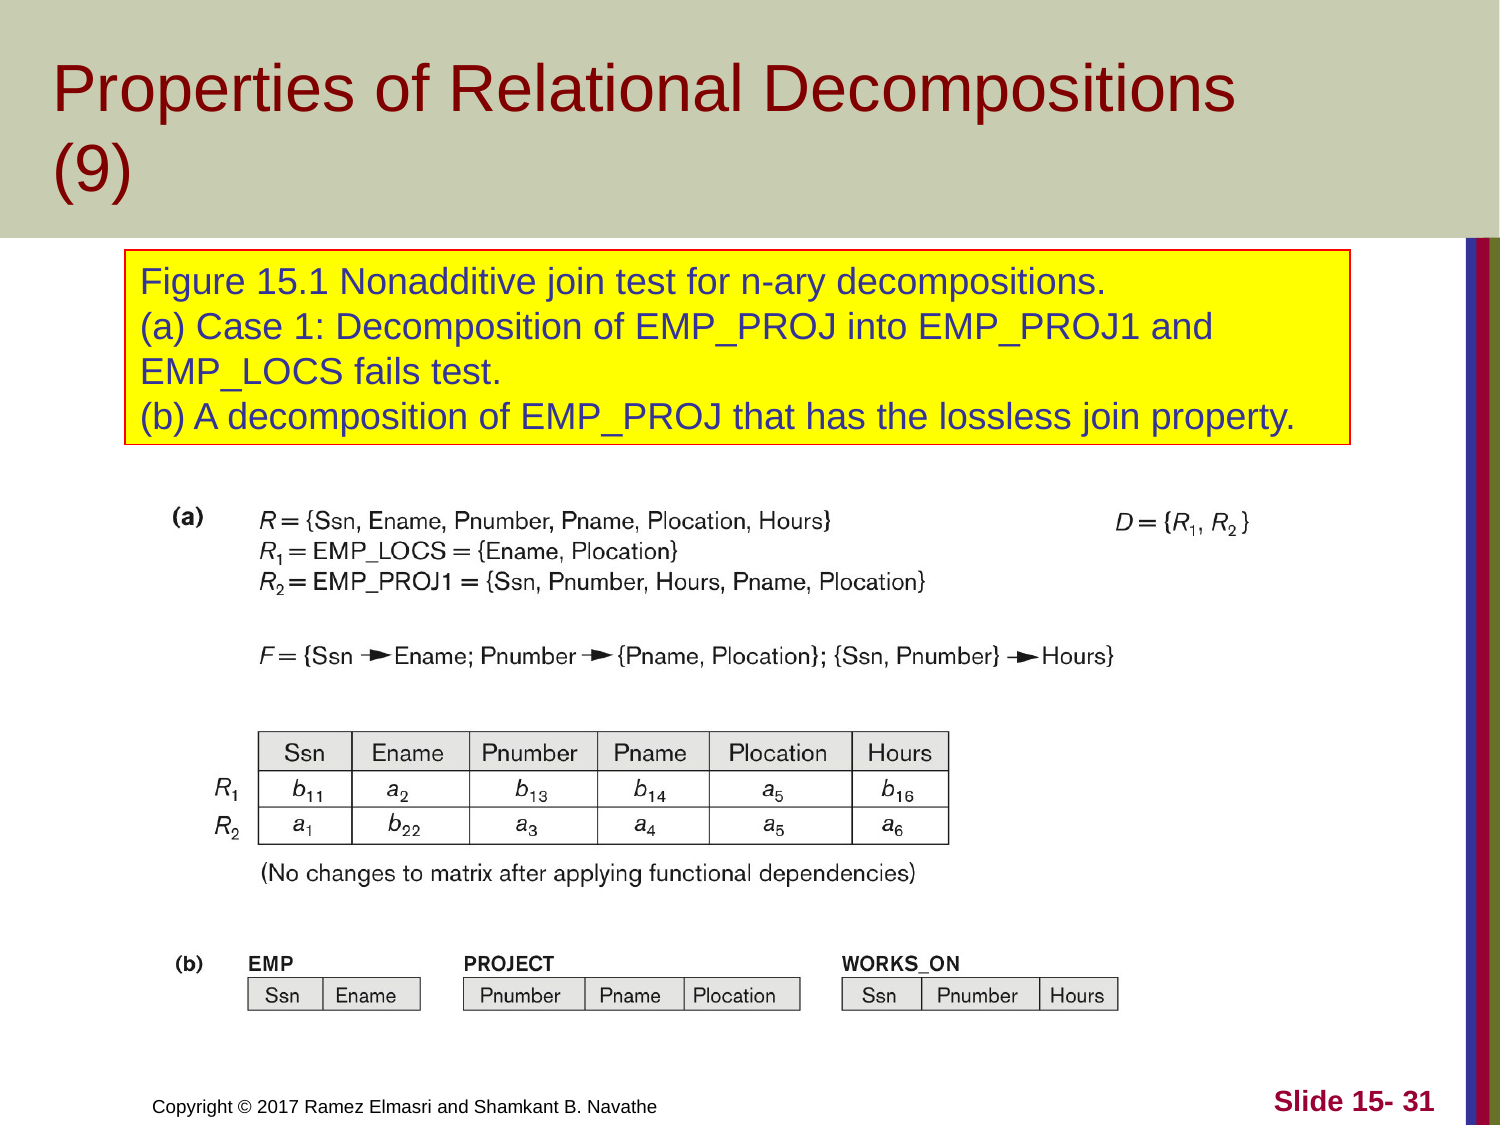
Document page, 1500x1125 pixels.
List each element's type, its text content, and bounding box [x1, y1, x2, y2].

picture [162, 490, 1262, 900]
text_box Figure 15.1 Nonadditive join test for n-ary decompositions. (a) Case 1: Decomposition of EMP_PROJ into EMP_PROJ1 and EMP_LOCS fails test. (b) A decomposition of EMP_PROJ that has the lossless join property. [125, 249, 1350, 445]
picture [162, 934, 1133, 1050]
title Properties of Relational Decompositions (9) [37, 49, 1317, 213]
slide_number Slide 15- 31 [1137, 1050, 1450, 1125]
